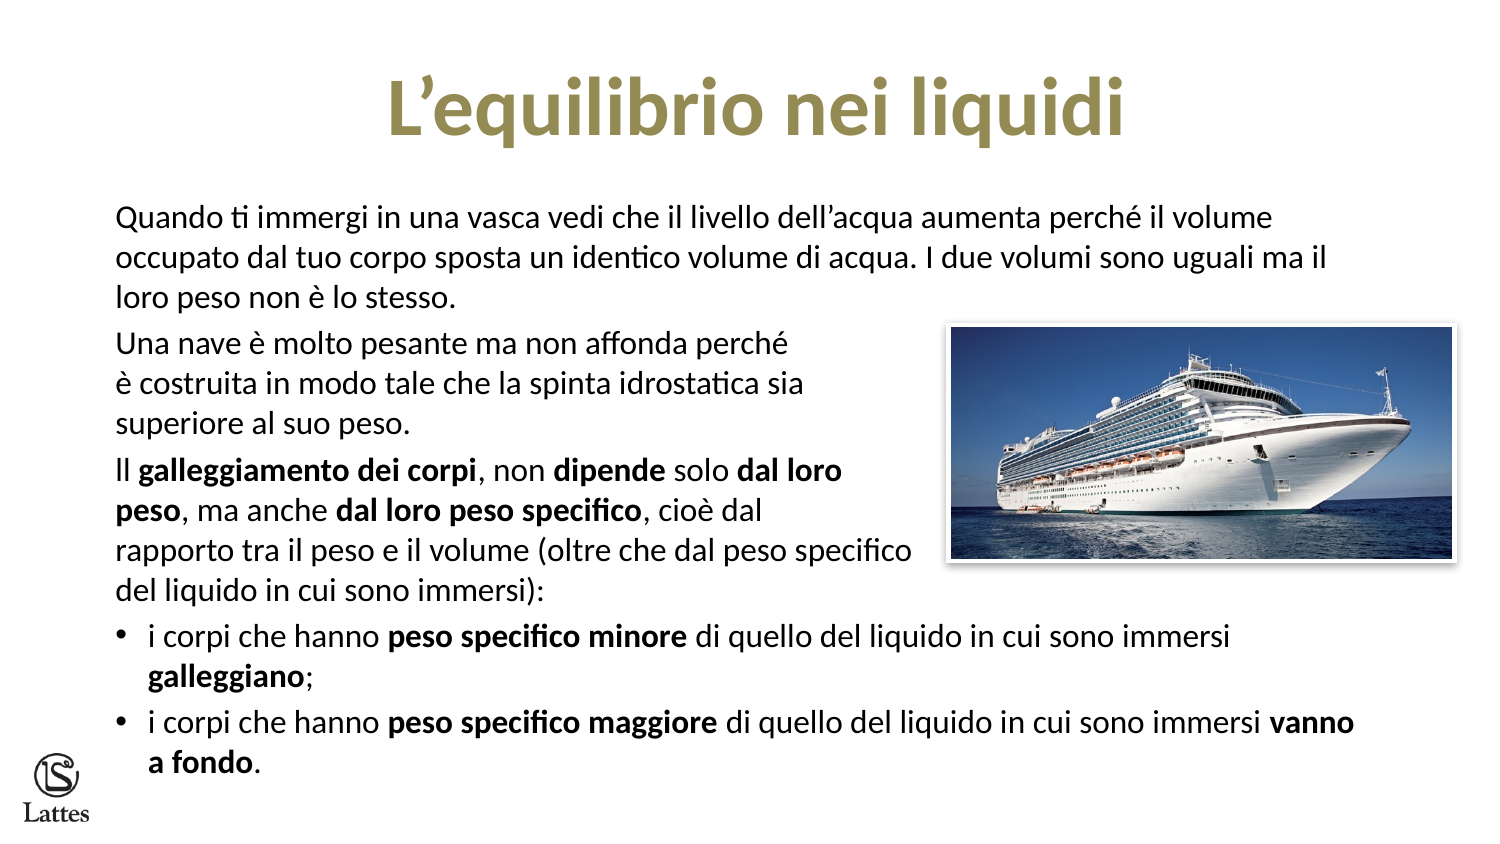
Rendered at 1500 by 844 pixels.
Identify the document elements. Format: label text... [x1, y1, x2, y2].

list Quando ti immergi in una vasca vedi che il livello dell’acqua aumenta perché il volume occupato dal tuo corpo sposta un identico volume di acqua. I due volumi sono uguali ma il loro peso non è lo stesso. Una nave è molto pesante ma non affonda perché è costruita in modo tale che la spinta idrostatica sia superiore al suo peso. ll galleggiamento dei corpi, non dipende solo dal loro peso, ma anche dal loro peso specifico, cioè dal rapporto tra il peso e il volume (oltre che dal peso specifico del liquido in cui sono immersi): i corpi che hanno peso specifico minore di quello del liquido in cui sono immersi galleggiano; i corpi che hanno peso specifico maggiore di quello del liquido in cui sono immersi vanno a fondo. [100, 187, 1388, 812]
title L’equilibrio nei liquidi [82, 32, 1432, 173]
picture [950, 327, 1453, 559]
picture [22, 752, 89, 823]
